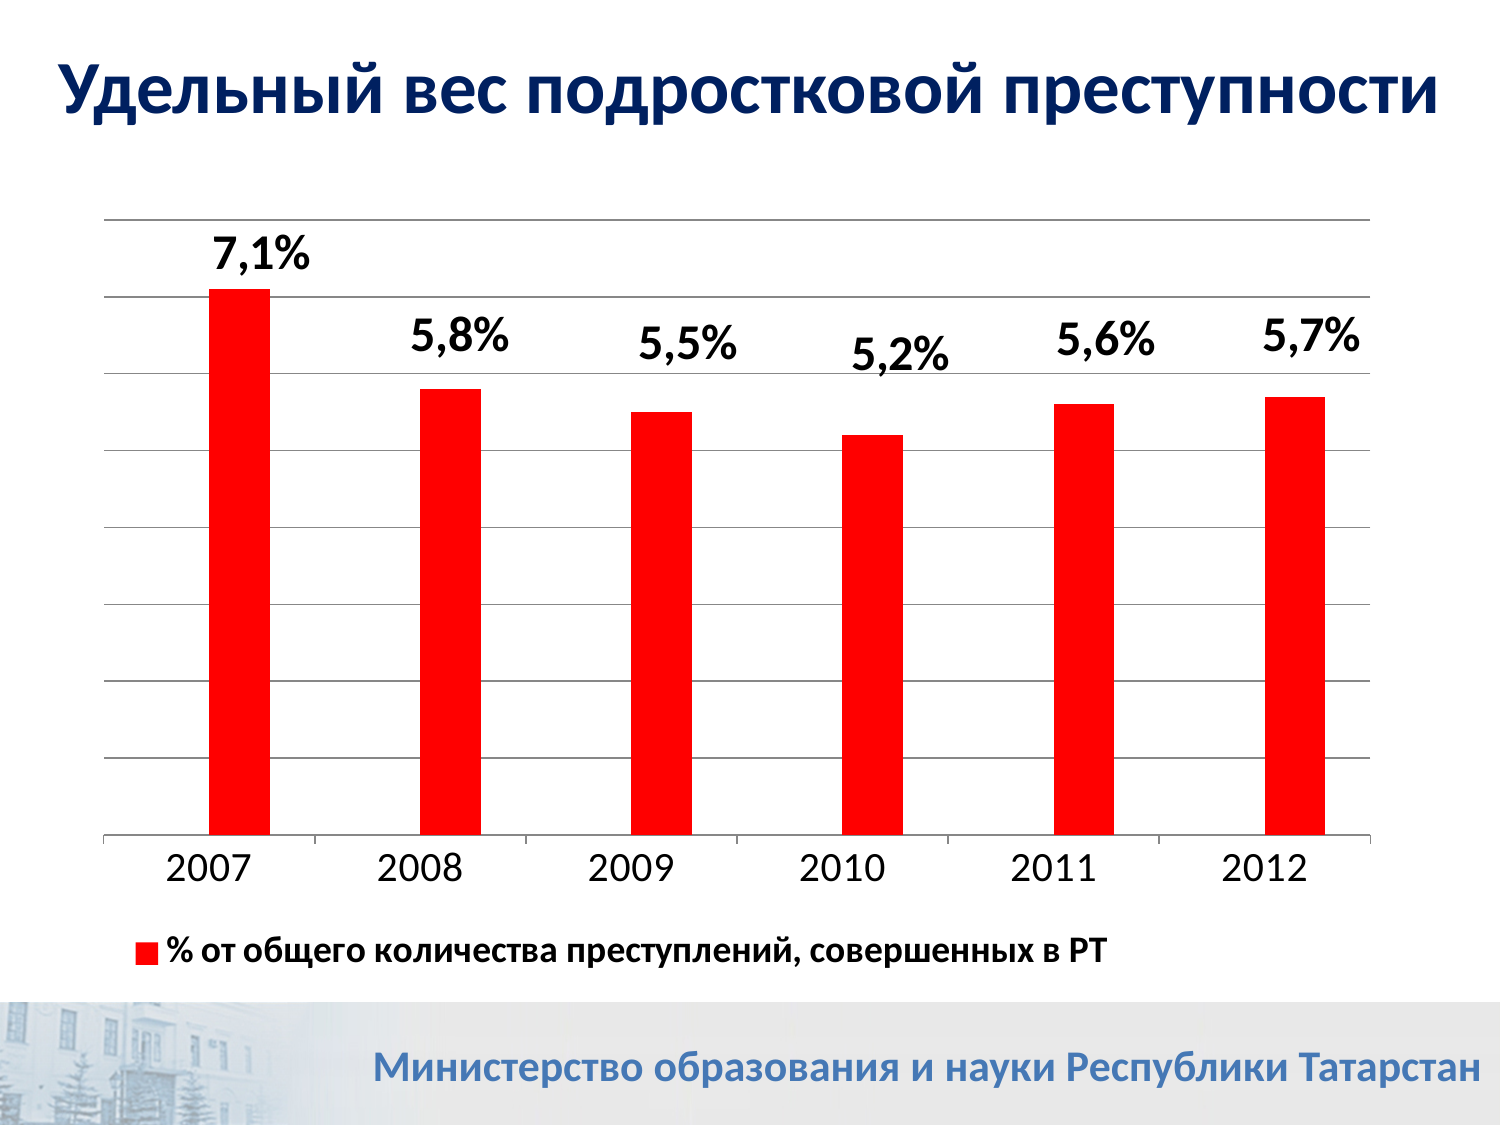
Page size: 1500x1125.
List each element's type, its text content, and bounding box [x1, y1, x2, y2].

chart [0, 184, 1436, 1002]
text_box Удельный вес подростковой преступности [41, 30, 1459, 136]
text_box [0, 1002, 1500, 1125]
